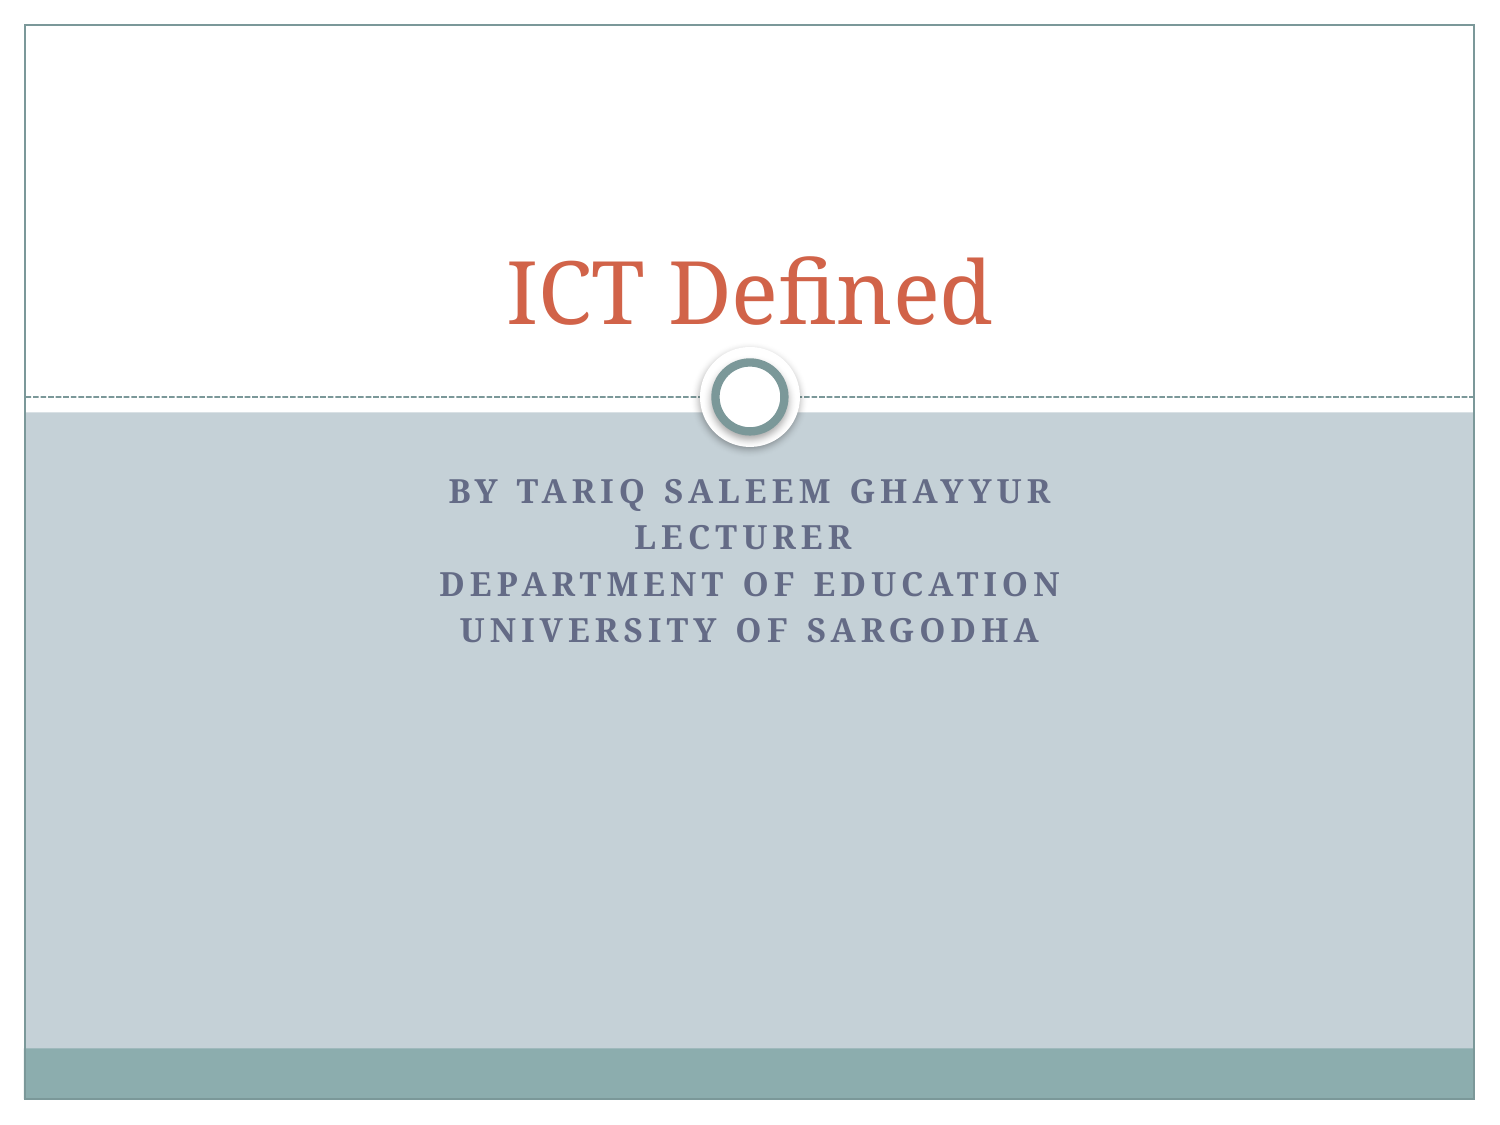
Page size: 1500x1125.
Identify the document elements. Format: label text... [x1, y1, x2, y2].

subtitle By Tariq Saleem Ghayyur Lecturer Department of education University of sargodha [225, 462, 1275, 750]
title ICT Defined [112, 62, 1388, 350]
